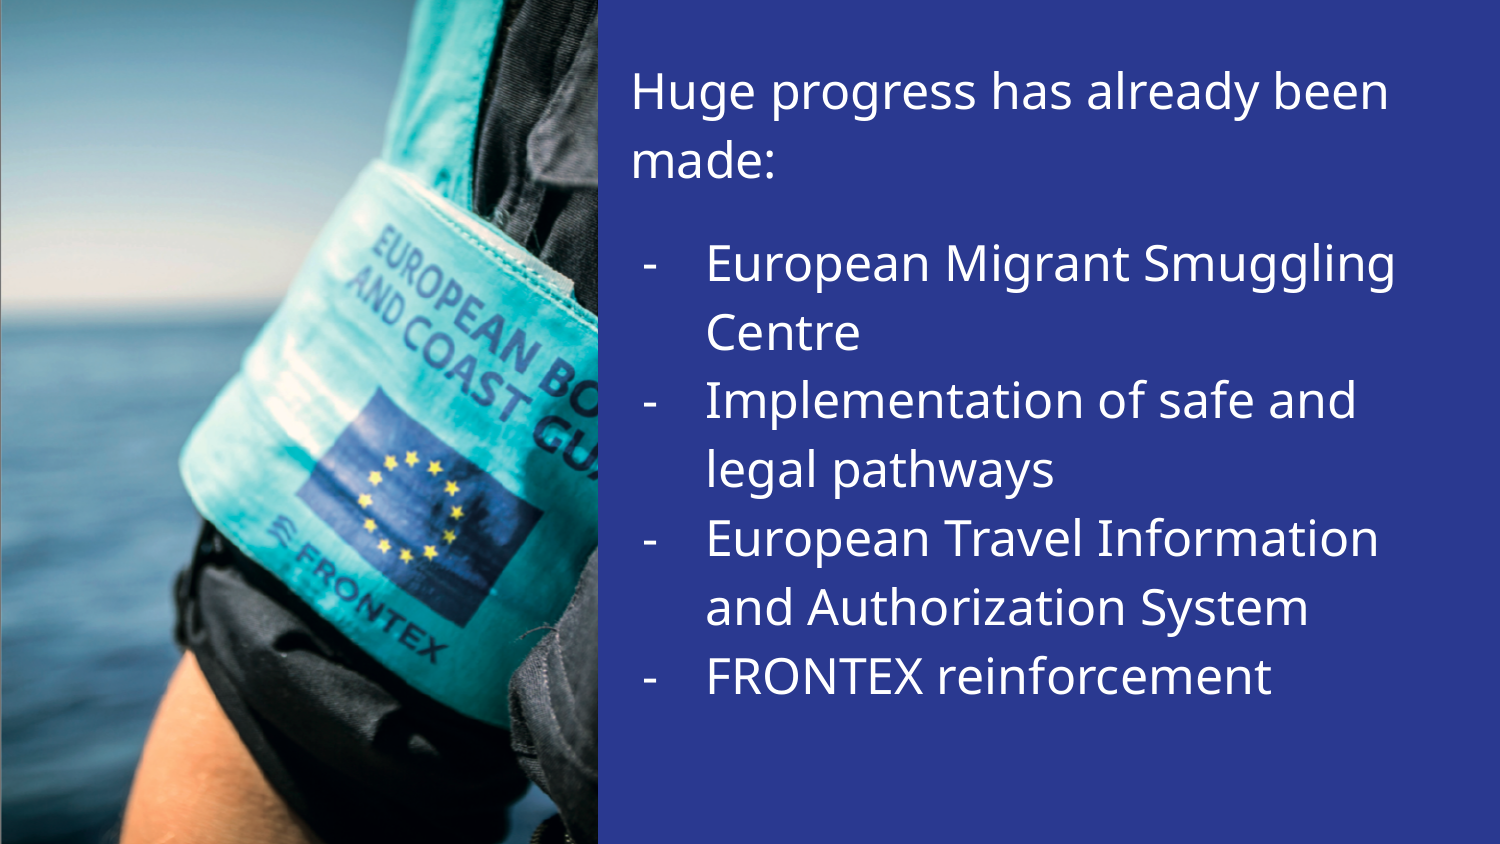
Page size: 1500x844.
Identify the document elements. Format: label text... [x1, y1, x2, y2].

list Huge progress has already been made: European Migrant Smuggling Centre Implementation of safe and legal pathways European Travel Information and Authorization System FRONTEX reinforcement [615, 35, 1481, 783]
picture [0, 0, 599, 844]
